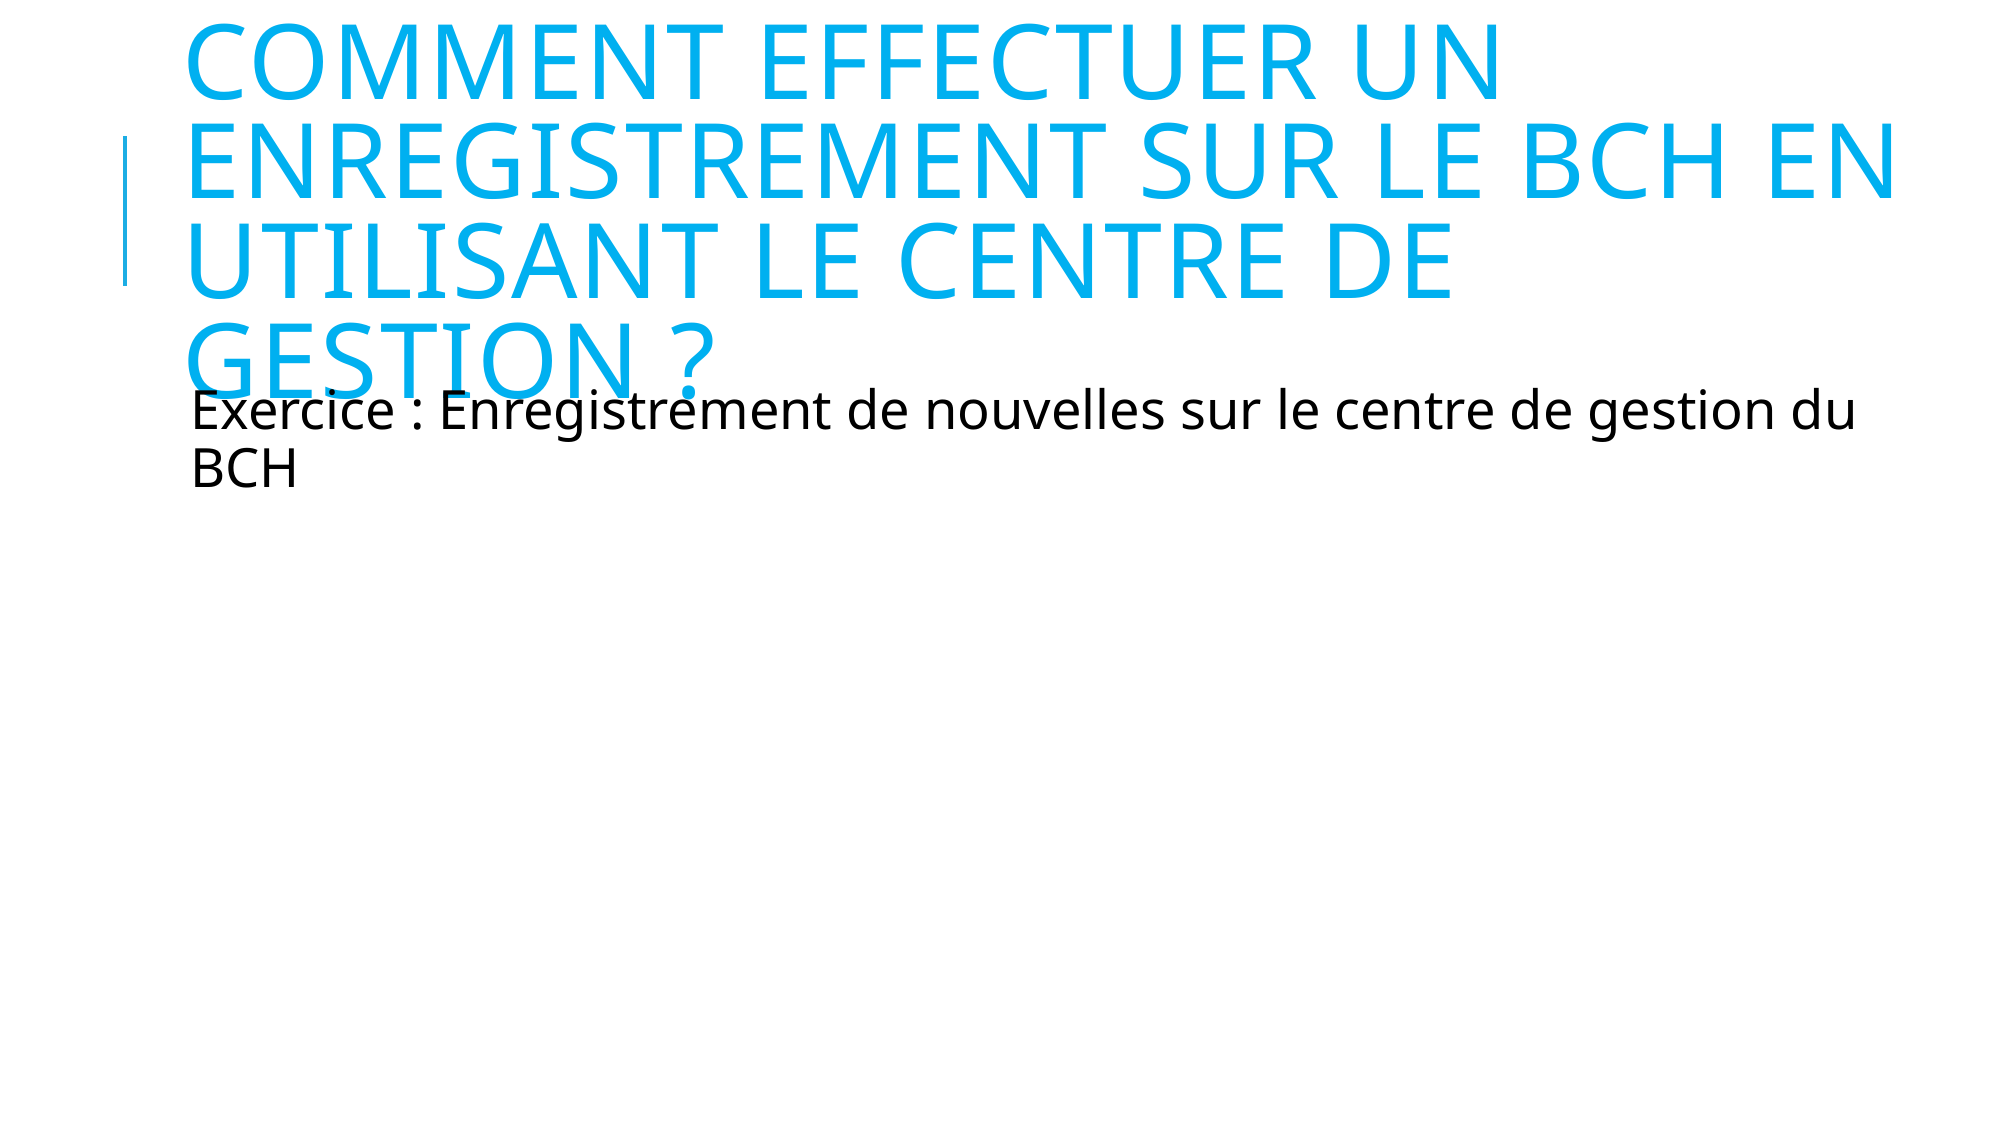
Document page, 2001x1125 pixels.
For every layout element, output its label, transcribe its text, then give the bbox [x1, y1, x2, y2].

title Comment EFFECTUER un enregistrement sur Le bch en utilisant le centre de gestion ? [168, 96, 1938, 342]
list Exercice : Enregistrement de nouvelles sur le centre de gestion du BCH [168, 375, 1938, 1035]
